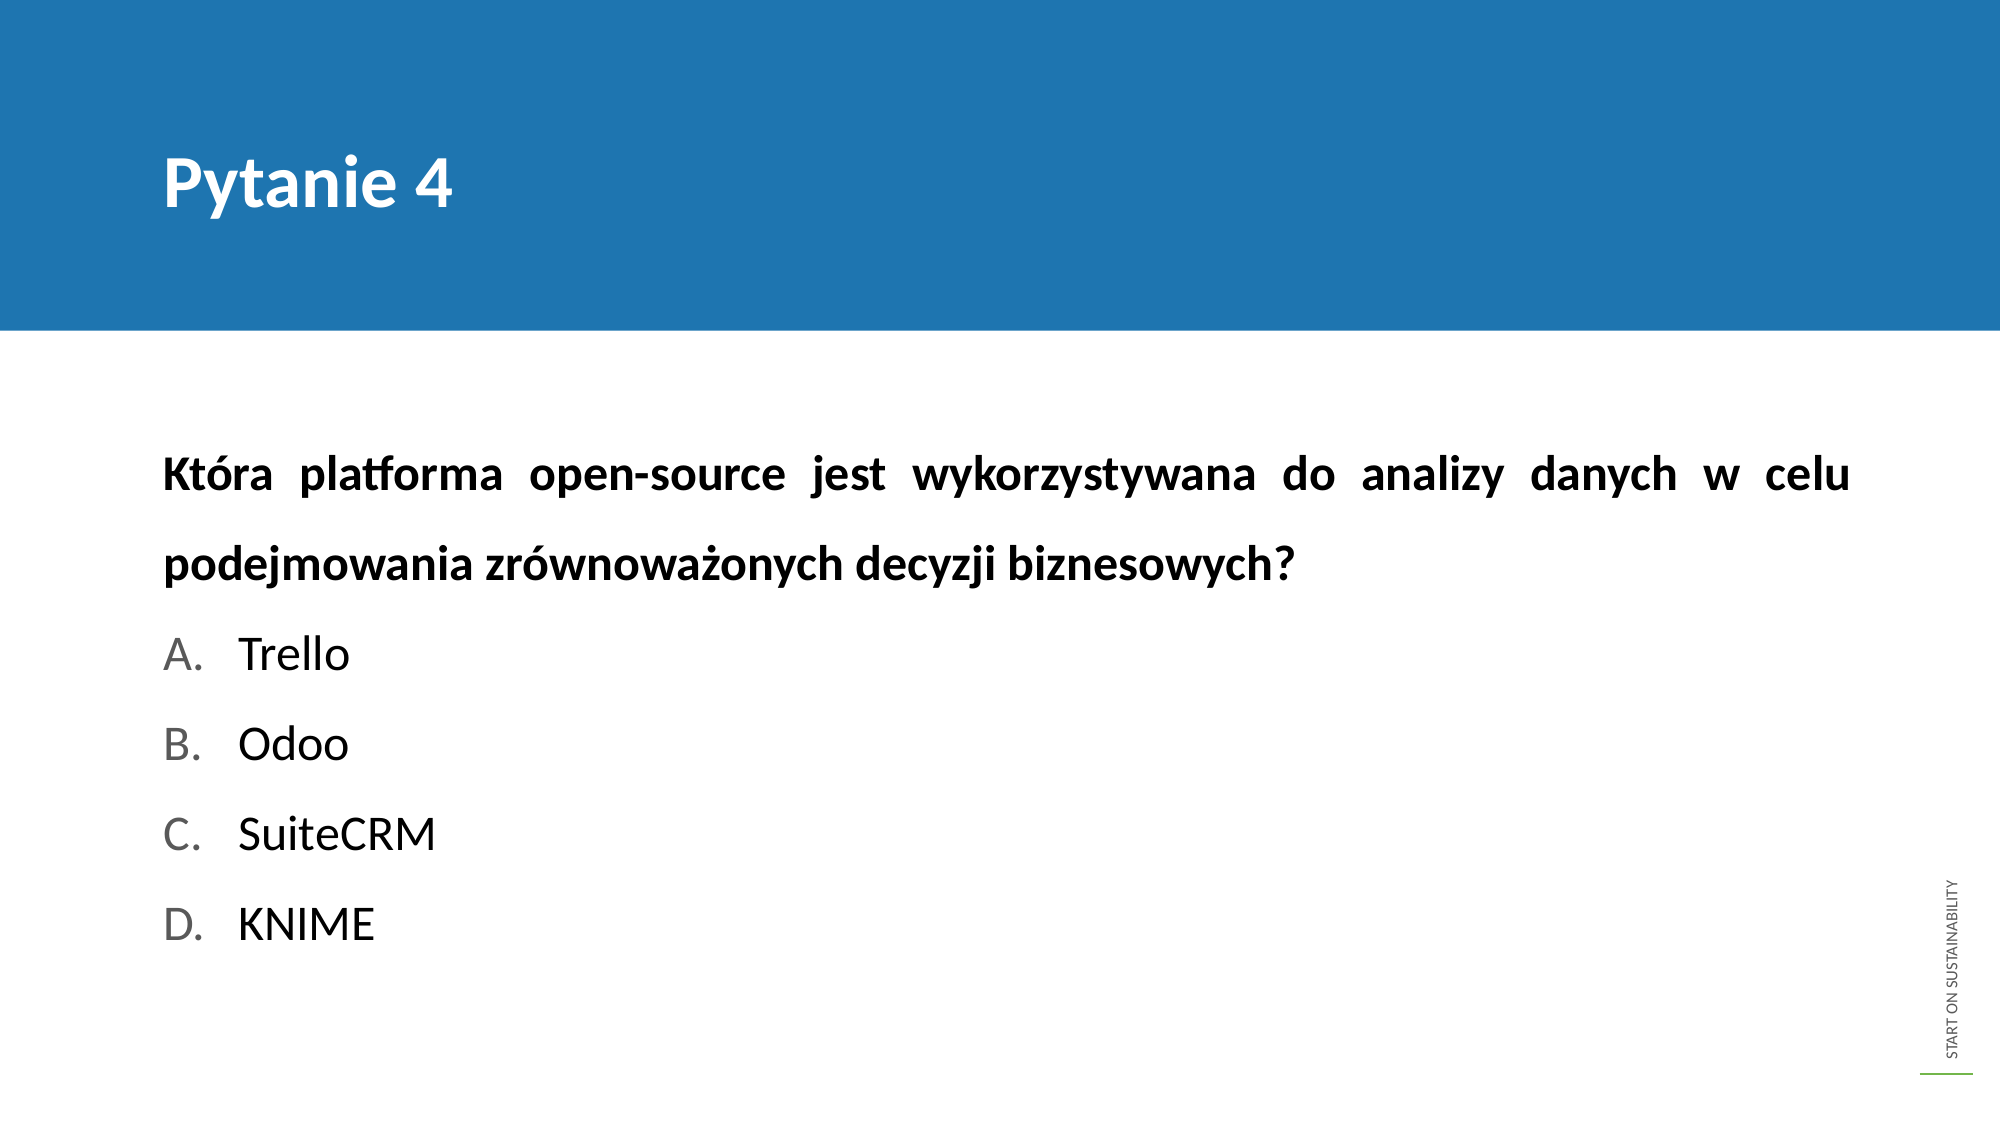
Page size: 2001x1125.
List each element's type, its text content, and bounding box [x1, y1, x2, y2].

list Pytanie 4 [148, 135, 1868, 268]
list Która platforma open-source jest wykorzystywana do analizy danych w celu podejmowania zrównoważonych decyzji biznesowych? Trello Odoo SuiteCRM KNIME [148, 403, 1868, 1024]
